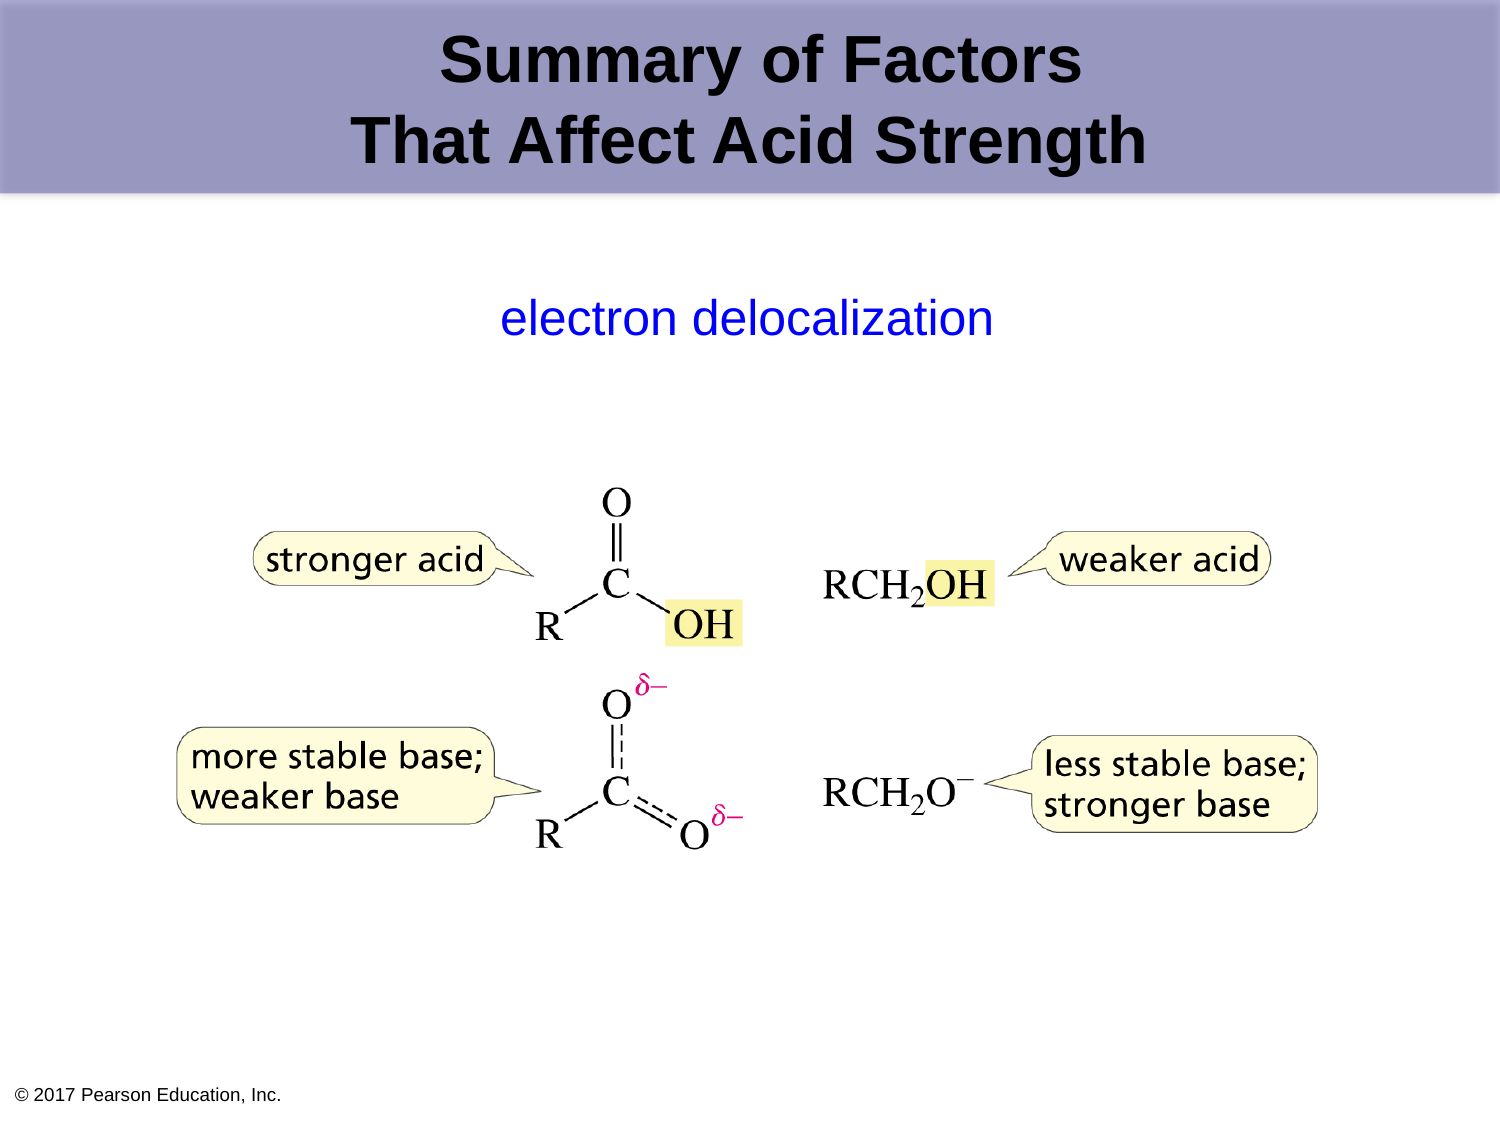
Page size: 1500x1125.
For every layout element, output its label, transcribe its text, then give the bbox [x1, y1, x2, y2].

text_box Summary of Factors That Affect Acid Strength [0, 0, 1500, 185]
picture [166, 478, 1327, 854]
text_box electron delocalization [485, 277, 1010, 353]
